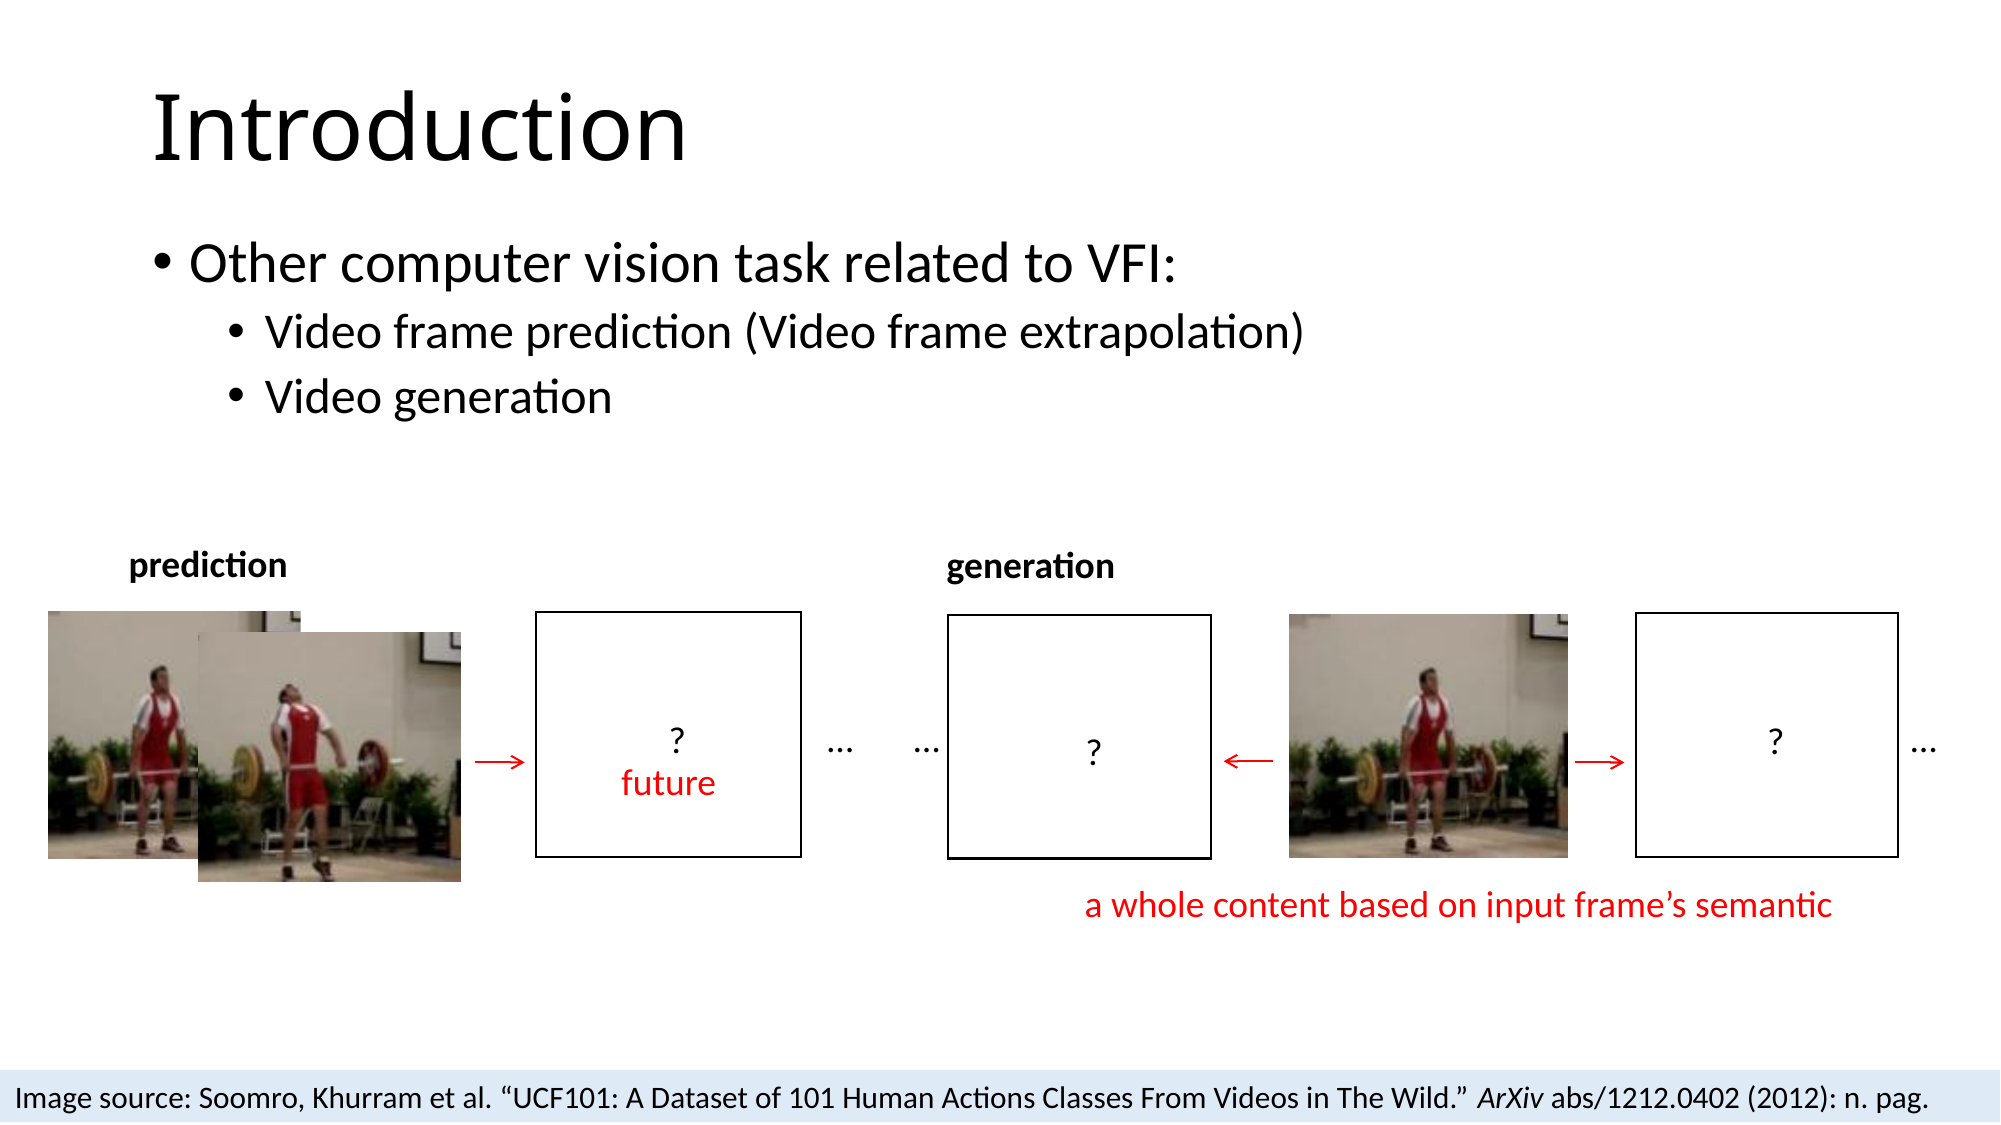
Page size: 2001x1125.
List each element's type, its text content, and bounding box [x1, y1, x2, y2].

title Introduction [137, 36, 1863, 224]
text_box a whole content based on input frame’s semantic [949, 872, 1968, 933]
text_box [899, 613, 1962, 859]
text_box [48, 611, 879, 882]
text_box prediction [113, 532, 350, 593]
text_box generation [931, 534, 1359, 594]
list Other computer vision task related to VFI: Video frame prediction (Video frame extrapolation) Video generation [137, 224, 1863, 1046]
text_box Image source: Soomro, Khurram et al. “UCF101: A Dataset of 101 Human Actions Classes From Videos in The Wild.” ArXiv abs/1212.0402 (2012): n. pag. [0, 1069, 2000, 1123]
